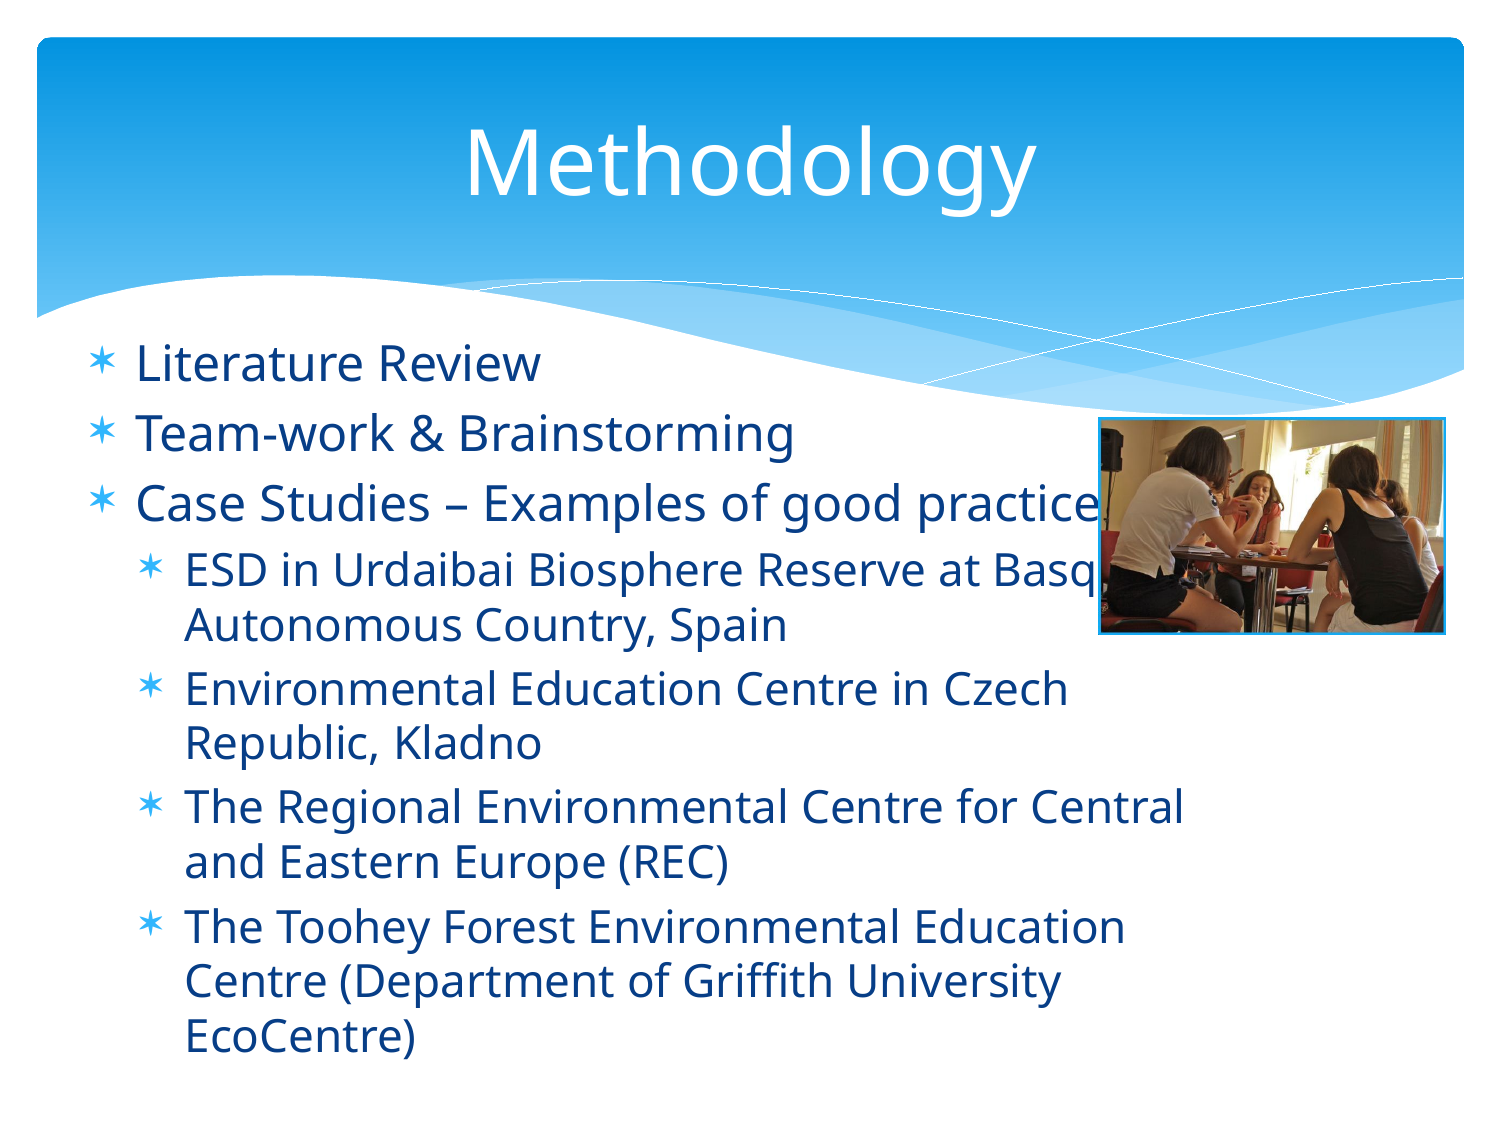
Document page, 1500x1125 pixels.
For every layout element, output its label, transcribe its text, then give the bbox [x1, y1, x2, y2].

title Methodology [75, 55, 1425, 261]
picture [1098, 419, 1443, 633]
list Literature Review Team-work & Brainstorming Case Studies – Examples of good practices: ESD in Urdaibai Biosphere Reserve at Basque Autonomous Country, Spain Environmental Education Centre in Czech Republic, Kladno The Regional Environmental Centre for Central and Eastern Europe (REC) The Toohey Forest Environmental Education Centre (Department of Griffith University EcoCentre) [75, 323, 1291, 1107]
